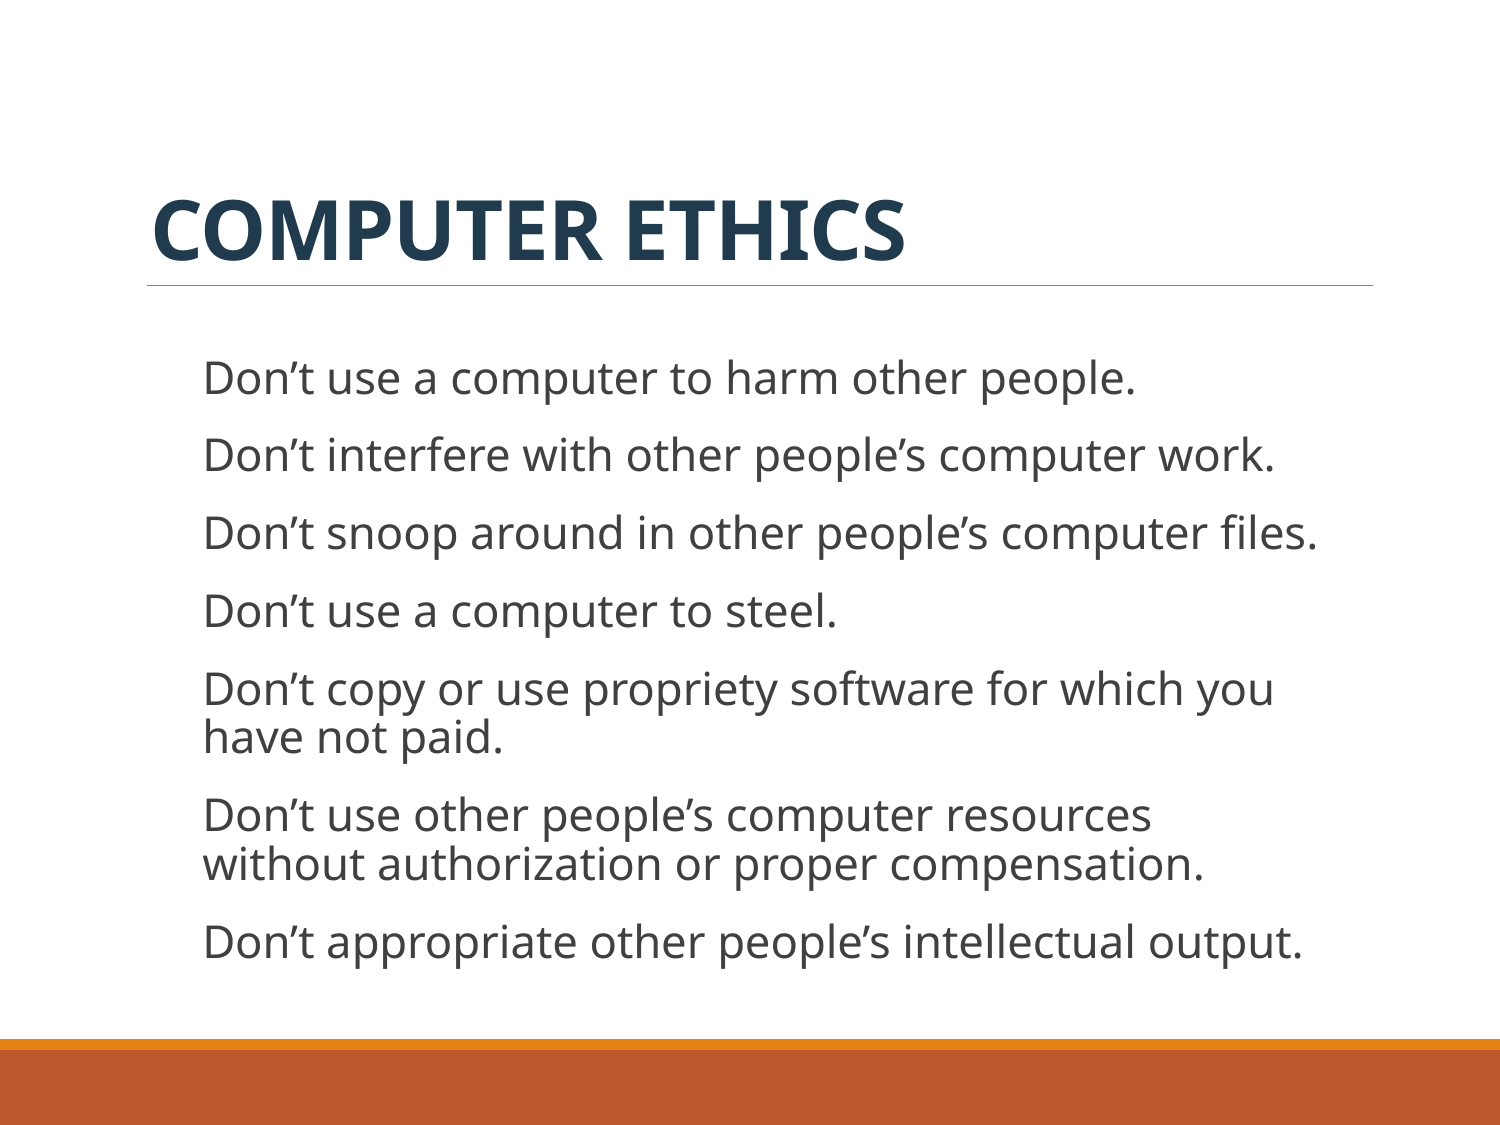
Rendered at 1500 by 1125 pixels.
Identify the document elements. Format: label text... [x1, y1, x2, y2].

title COMPUTER ETHICS [135, 47, 1373, 285]
list Don’t use a computer to harm other people. Don’t interfere with other people’s computer work. Don’t snoop around in other people’s computer files. Don’t use a computer to steel. Don’t copy or use propriety software for which you have not paid. Don’t use other people’s computer resources without authorization or proper compensation. Don’t appropriate other people’s intellectual output. [187, 347, 1325, 1000]
